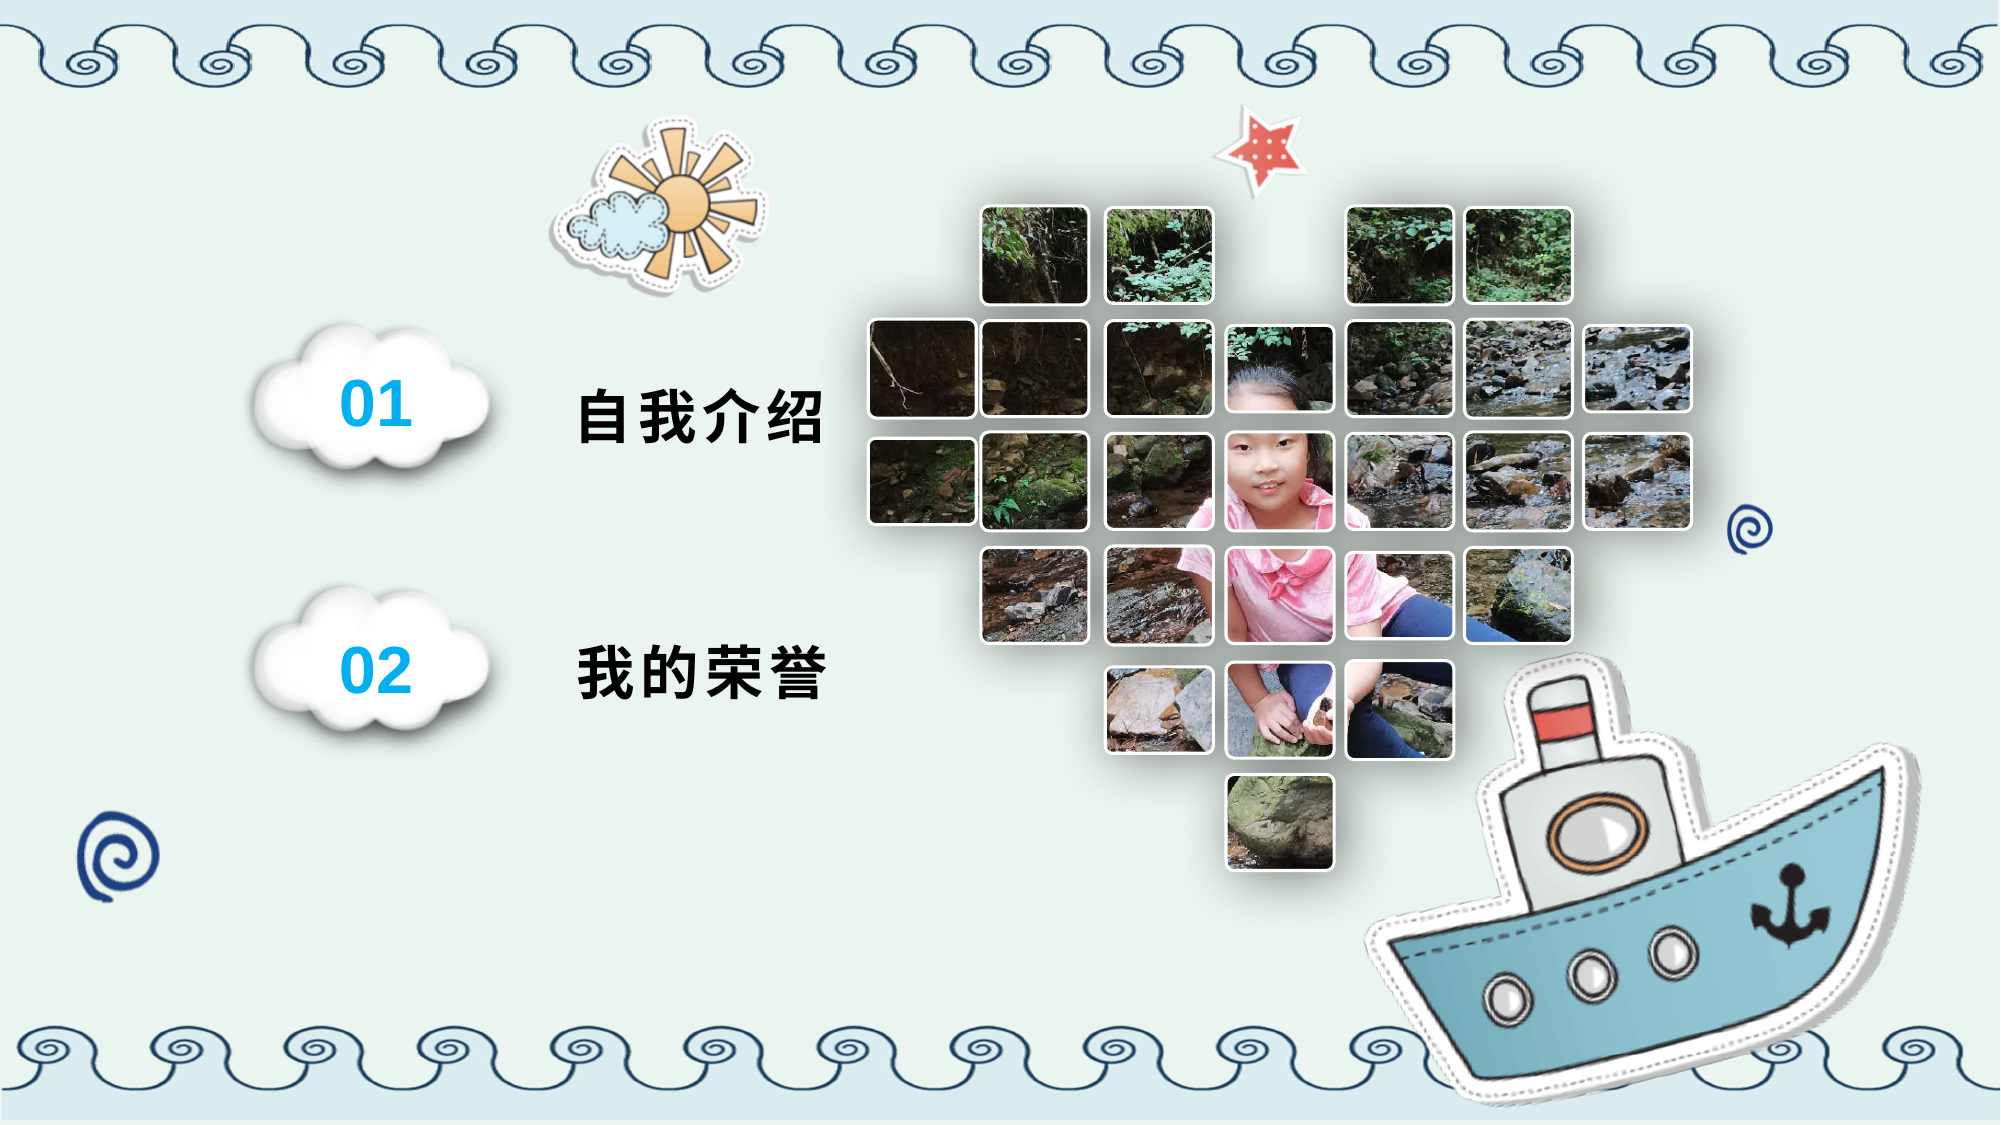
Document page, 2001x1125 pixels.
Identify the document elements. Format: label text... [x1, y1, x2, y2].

picture [0, 0, 2000, 1125]
text_box 自我介绍 [559, 372, 833, 458]
text_box 我的荣誉 [561, 628, 868, 713]
